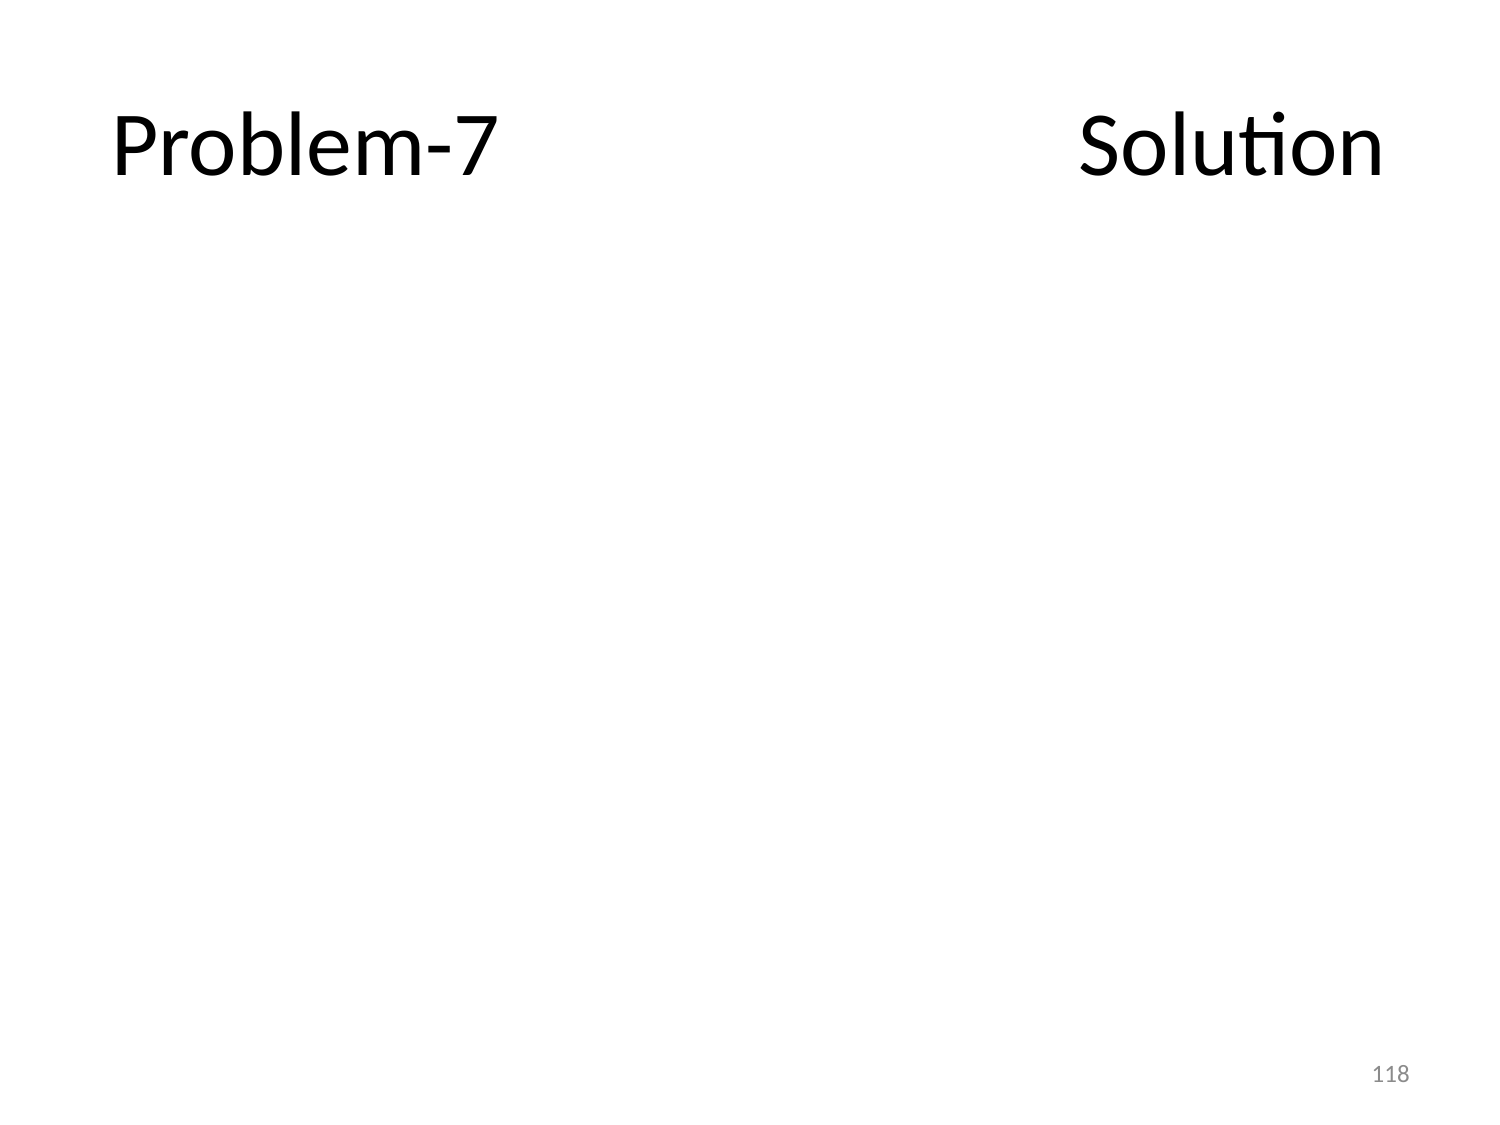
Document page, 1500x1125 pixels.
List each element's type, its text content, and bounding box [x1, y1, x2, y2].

title Problem-7 Solution [75, 45, 1425, 233]
slide_number 118 [1074, 1042, 1425, 1103]
